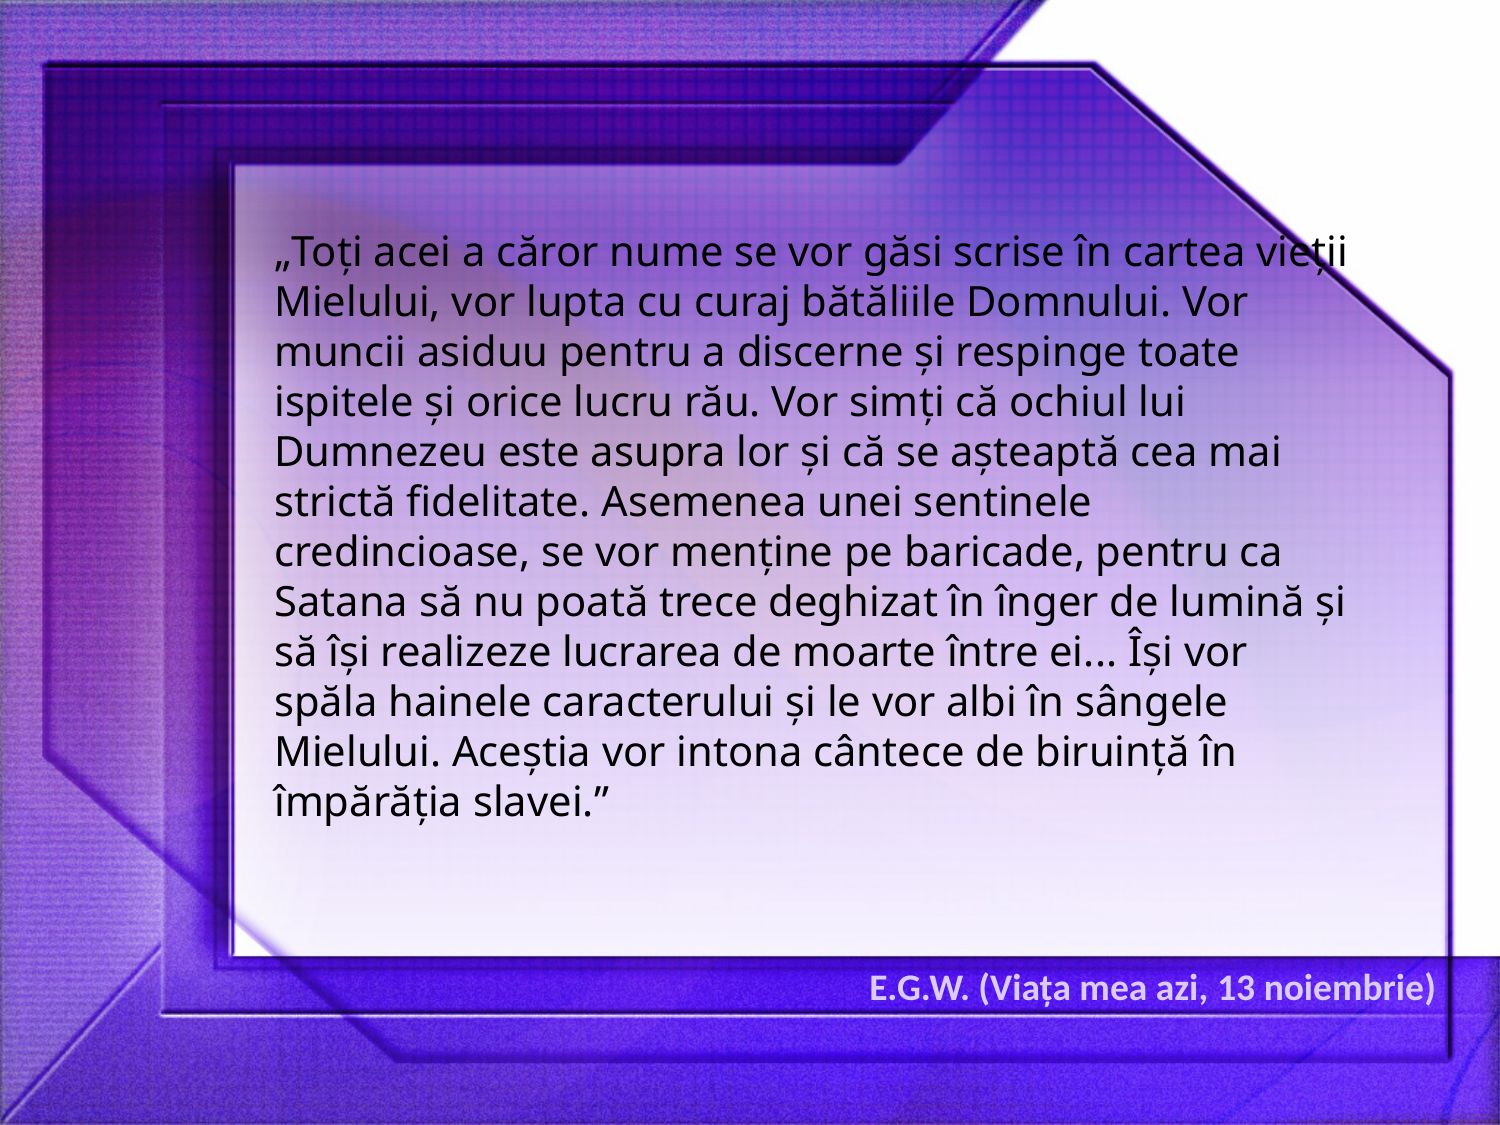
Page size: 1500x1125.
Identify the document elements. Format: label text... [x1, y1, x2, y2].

text_box „Toţi acei a căror nume se vor găsi scrise în cartea vieţii Mielului, vor lupta cu curaj bătăliile Domnului. Vor muncii asiduu pentru a discerne şi respinge toate ispitele şi orice lucru rău. Vor simţi că ochiul lui Dumnezeu este asupra lor şi că se aşteaptă cea mai strictă fidelitate. Asemenea unei sentinele credincioase, se vor menţine pe baricade, pentru ca Satana să nu poată trece deghizat în înger de lumină şi să îşi realizeze lucrarea de moarte între ei... Îşi vor spăla hainele caracterului şi le vor albi în sângele Mielului. Aceştia vor intona cântece de biruinţă în împărăţia slavei.” [259, 217, 1369, 832]
picture [0, 0, 1500, 1125]
text_box E.G.W. (Viaţa mea azi, 13 noiembrie) [854, 955, 1451, 1016]
